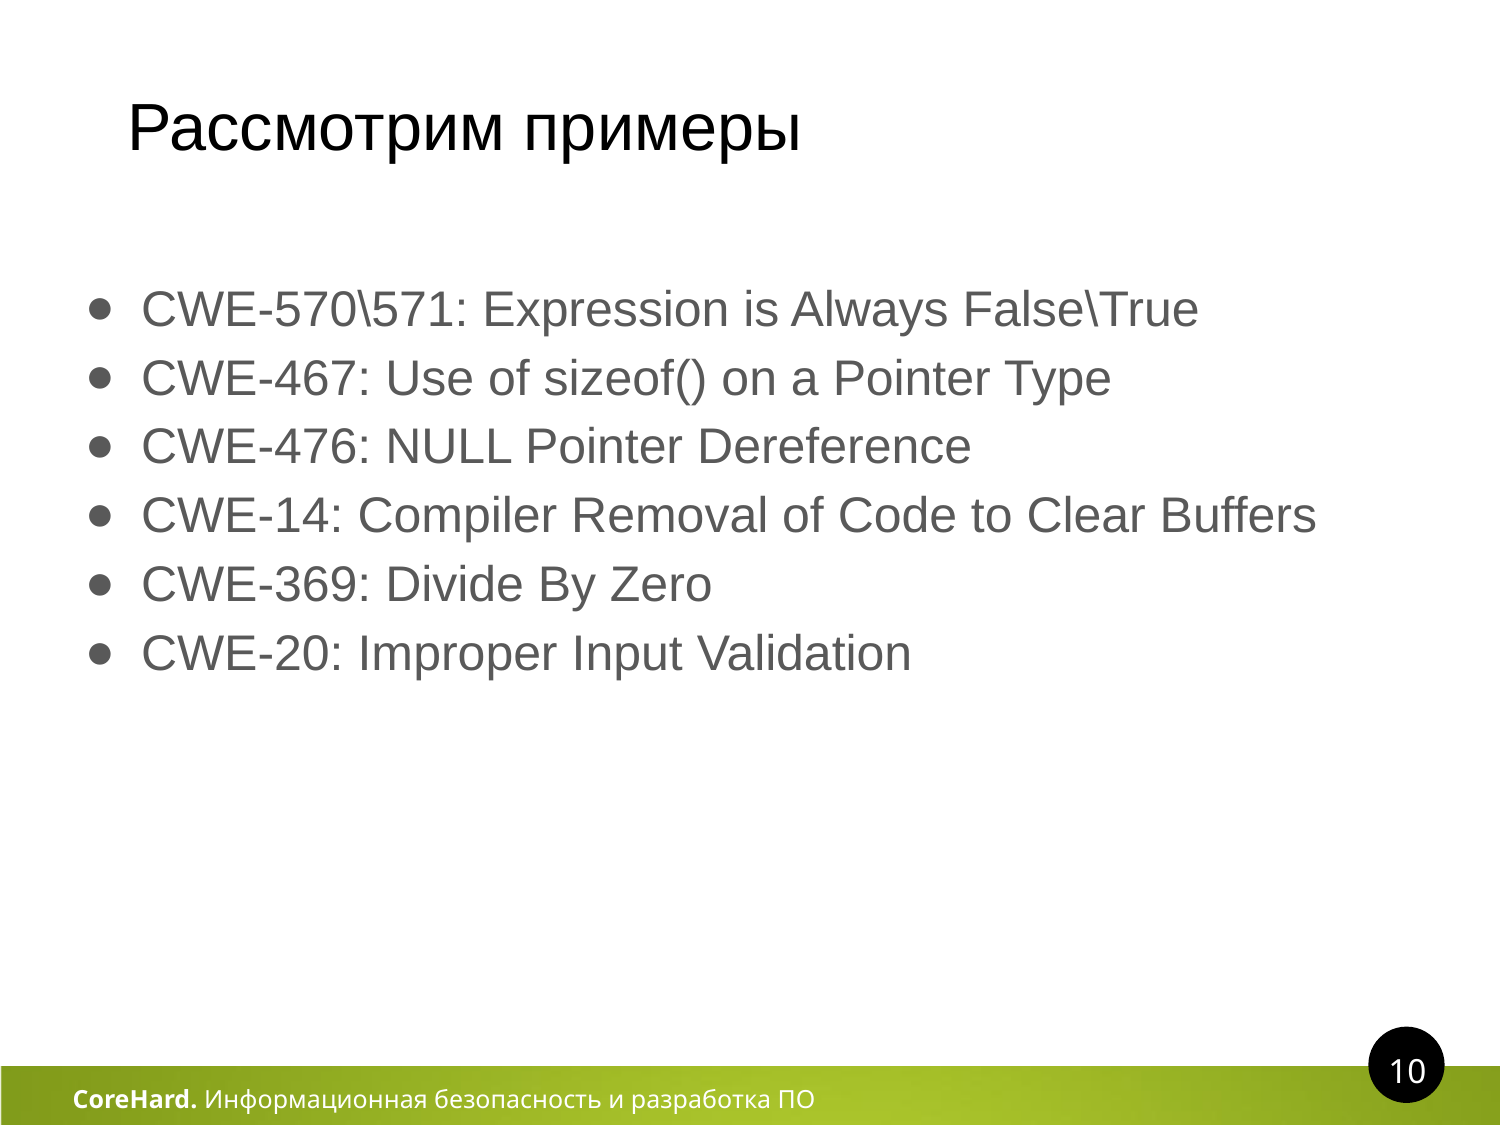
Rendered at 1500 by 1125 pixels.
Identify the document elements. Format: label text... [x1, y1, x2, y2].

text_box Рассмотрим примеры [112, 53, 1374, 183]
text_box 10 [1373, 1029, 1450, 1064]
text_box [1368, 1046, 1373, 1064]
picture [0, 1065, 1500, 1125]
list CWE-570\571: Expression is Always False\True CWE-467: Use of sizeof() on a Pointer Type CWE-476: NULL Pointer Dereference CWE-14: Compiler Removal of Code to Clear Buffers CWE-369: Divide By Zero CWE-20: Improper Input Validation [51, 252, 1450, 540]
